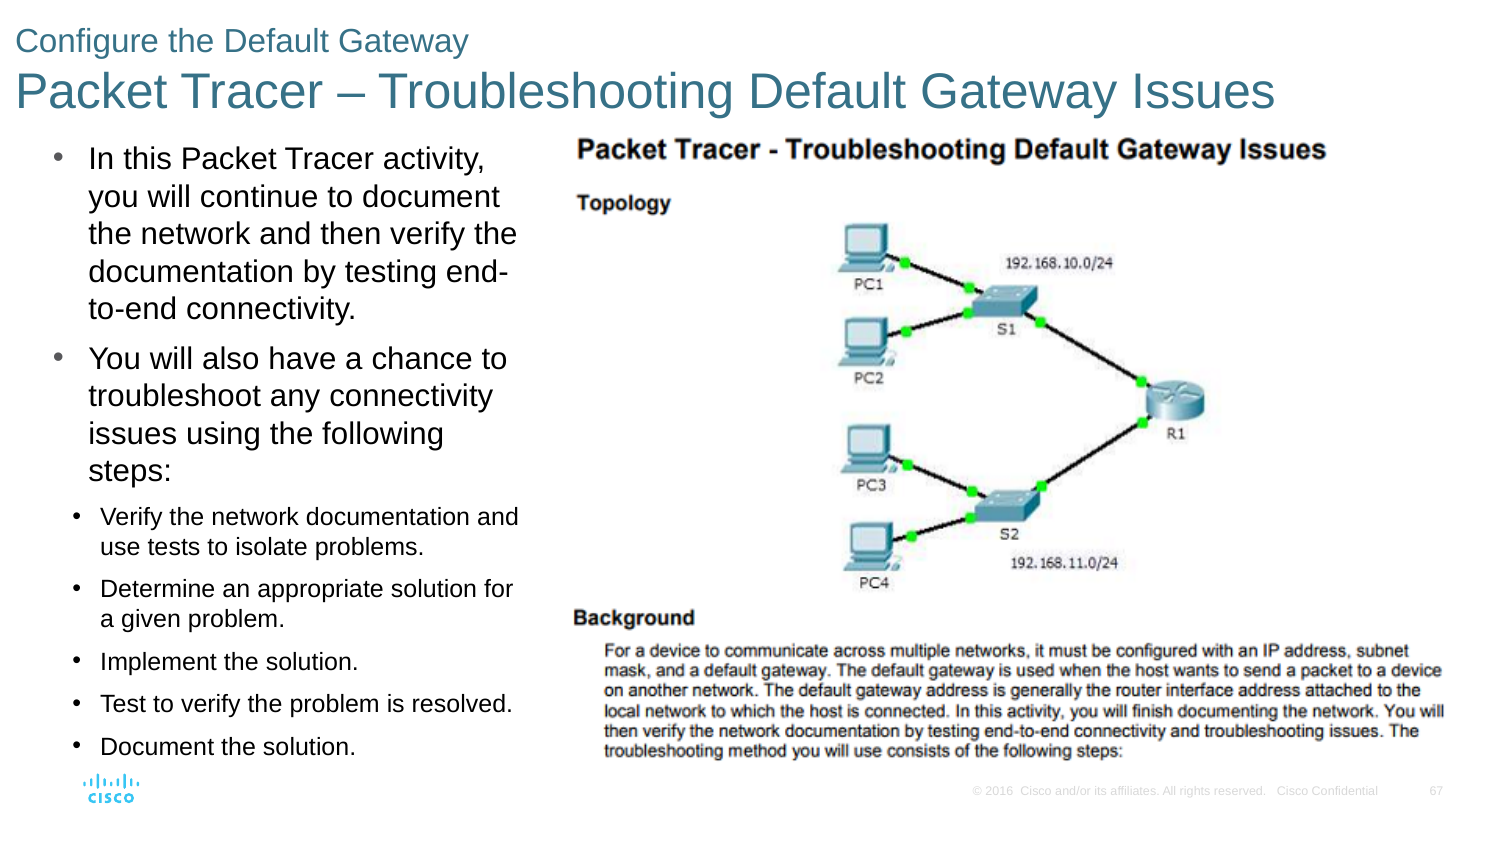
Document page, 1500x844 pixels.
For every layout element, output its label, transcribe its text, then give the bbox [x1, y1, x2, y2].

title Configure the Default Gateway Packet Tracer – Troubleshooting Default Gateway Issues [0, 6, 1304, 131]
list In this Packet Tracer activity, you will continue to document the network and then verify the documentation by testing end-to-end connectivity. You will also have a chance to troubleshoot any connectivity issues using the following steps: Verify the network documentation and use tests to isolate problems. Determine an appropriate solution for a given problem. Implement the solution. Test to verify the problem is resolved. Document the solution. [14, 131, 559, 771]
picture [572, 130, 1454, 771]
